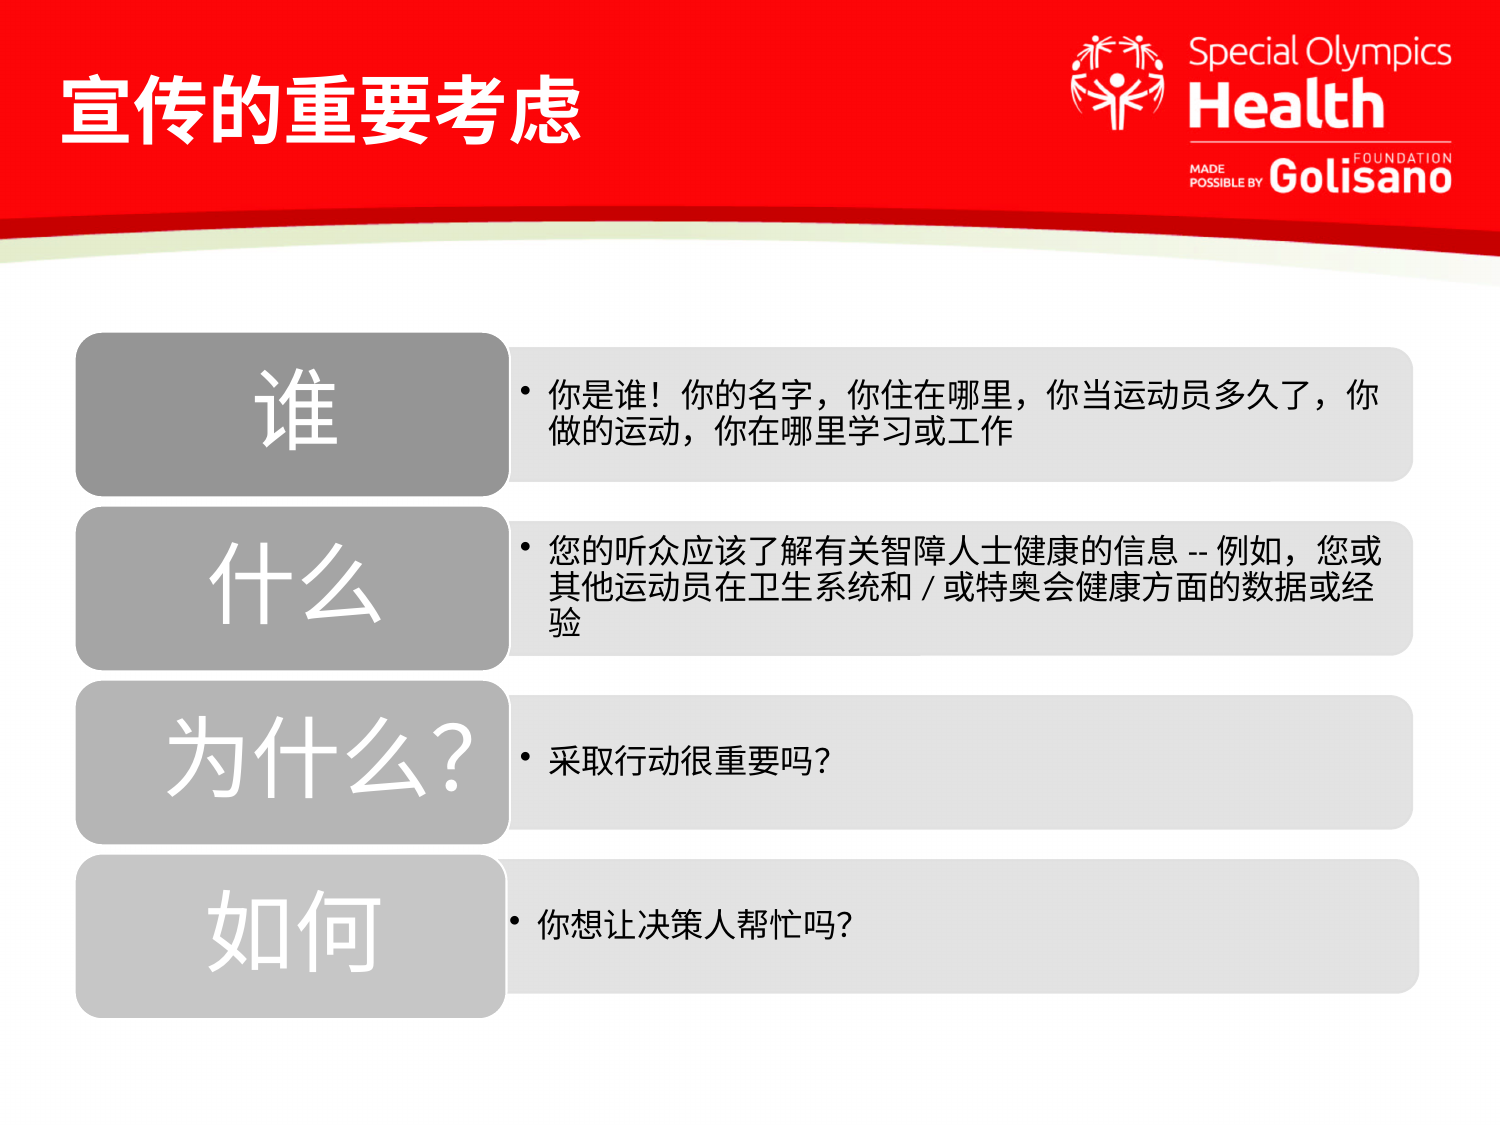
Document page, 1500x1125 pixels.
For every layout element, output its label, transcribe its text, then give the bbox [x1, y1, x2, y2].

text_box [45, 331, 1455, 1020]
title 宣传的重要考虑 [43, 65, 1085, 162]
picture [0, 0, 1500, 1125]
